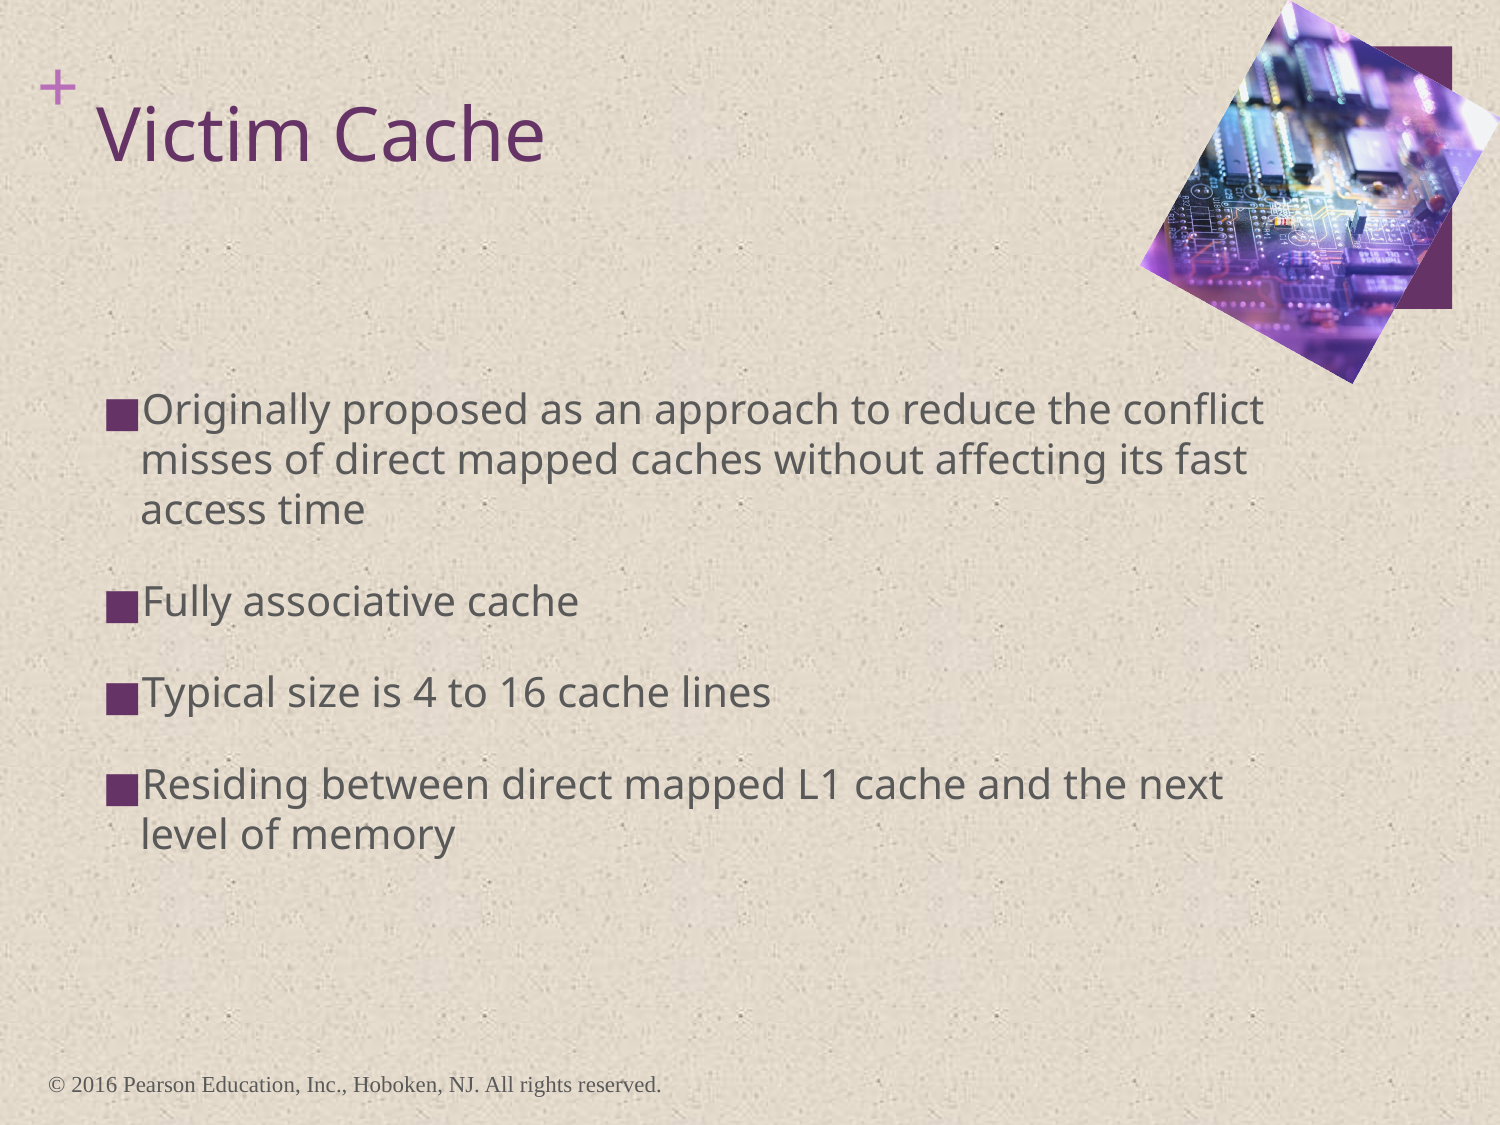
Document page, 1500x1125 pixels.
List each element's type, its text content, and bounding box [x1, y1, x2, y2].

picture [0, 0, 1500, 1125]
title Victim Cache [81, 79, 1193, 263]
footer © 2016 Pearson Education, Inc., Hoboken, NJ. All rights reserved. [33, 1053, 1038, 1114]
list Originally proposed as an approach to reduce the conflict misses of direct mapped caches without affecting its fast access time Fully associative cache Typical size is 4 to 16 cache lines Residing between direct mapped L1 cache and the next level of memory [87, 375, 1328, 1125]
